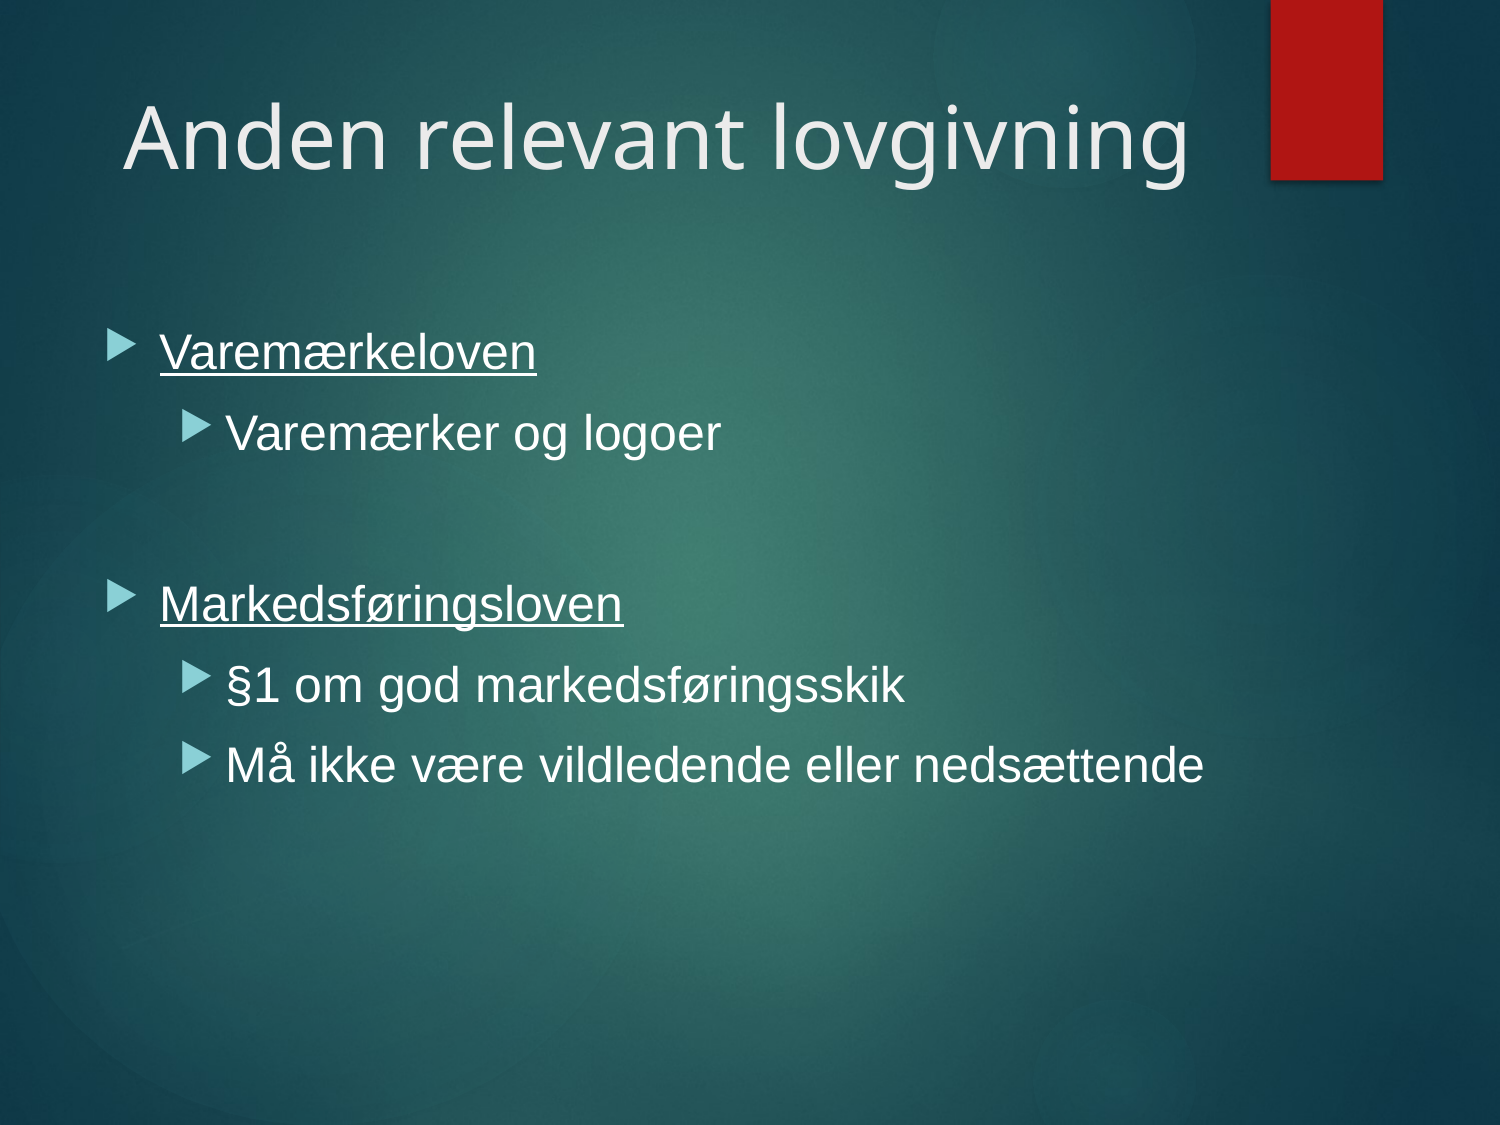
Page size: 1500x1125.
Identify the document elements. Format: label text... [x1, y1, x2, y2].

picture [0, 0, 1500, 1125]
list Varemærkeloven Varemærker og logoer Markedsføringsloven §1 om god markedsføringsskik Må ikke være vildledende eller nedsættende [88, 312, 1438, 938]
title Anden relevant lovgivning [79, 74, 1237, 304]
